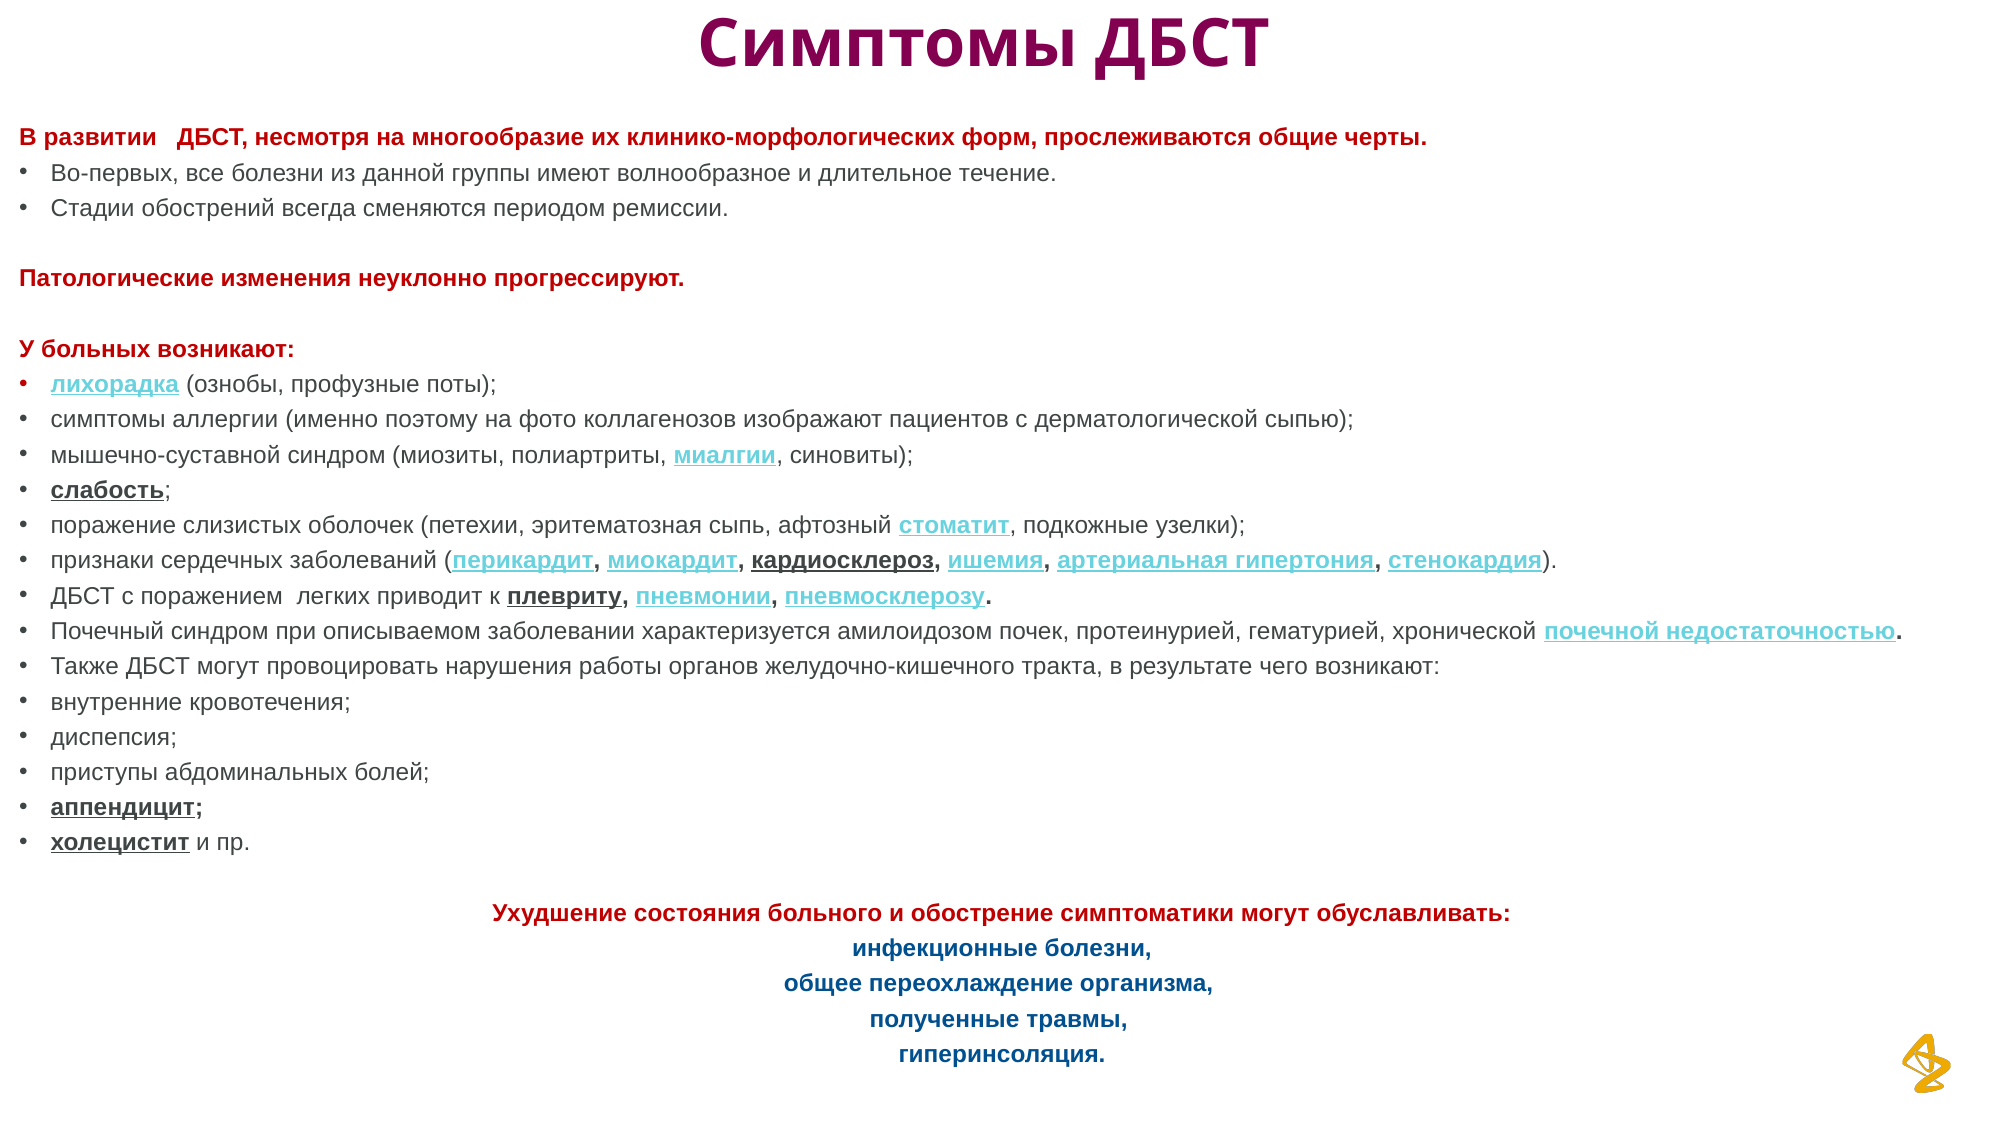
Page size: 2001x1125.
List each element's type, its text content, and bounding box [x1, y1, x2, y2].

list В развитии ДБСТ, несмотря на многообразие их клинико-морфологических форм, прослеживаются общие черты. Во-первых, все болезни из данной группы имеют волнообразное и длительное течение. Стадии обострений всегда сменяются периодом ремиссии. Патологические изменения неуклонно прогрессируют. У больных возникают: лихорадка (ознобы, профузные поты); симптомы аллергии (именно поэтому на фото коллагенозов изображают пациентов с дерматологической сыпью); мышечно-суставной синдром (миозиты, полиартриты, миалгии, синовиты); слабость; поражение слизистых оболочек (петехии, эритематозная сыпь, афтозный стоматит, подкожные узелки); признаки сердечных заболеваний (перикардит, миокардит, кардиосклероз, ишемия, артериальная гипертония, стенокардия). ДБСТ с поражением легких приводит к плевриту, пневмонии, пневмосклерозу. Почечный синдром при описываемом заболевании характеризуется амилоидозом почек, протеинурией, гематурией, хронической почечной недостаточностью. Также ДБСТ могут провоцировать нарушения работы органов желудочно-кишечного тракта, в результате чего возникают: внутренние кровотечения; диспепсия; приступы абдоминальных болей; аппендицит; холецистит и пр. Ухудшение состояния больного и обострение симптоматики могут обуславливать: инфекционные болезни, общее переохлаждение организма, полученные травмы, гиперинсоляция. [4, 107, 2000, 1115]
title Симптомы ДБСТ [93, 0, 1893, 81]
